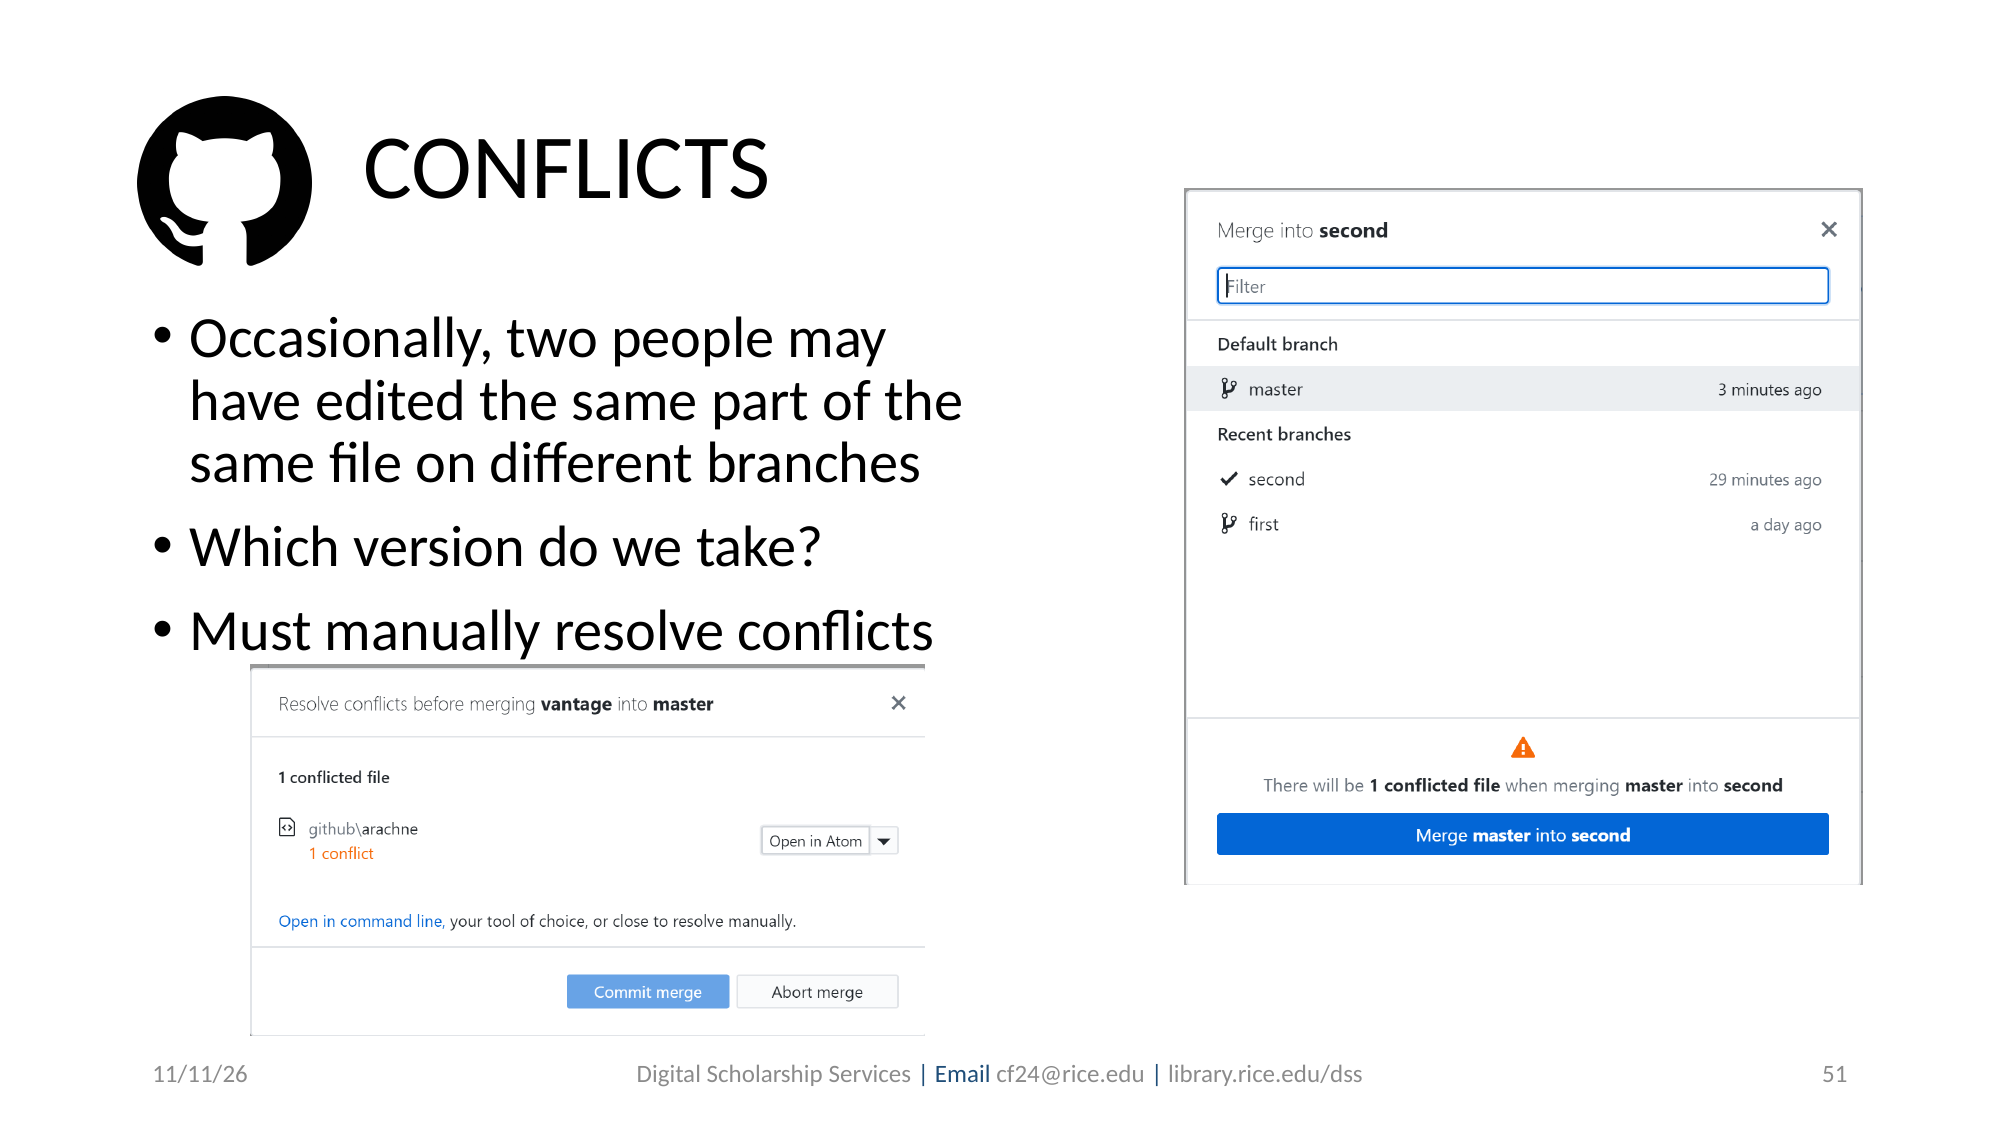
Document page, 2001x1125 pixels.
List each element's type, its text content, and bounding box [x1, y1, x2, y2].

text_box Digital Scholarship Services | Email cf24@rice.edu | library.rice.edu/dss [587, 1042, 1412, 1103]
text_box 9/17/2019 [137, 1042, 587, 1103]
text_box CONFLICTS [348, 59, 1863, 278]
text_box 51 [1412, 1042, 1863, 1103]
text_box Occasionally, two people may have edited the same part of the same file on different branches Which version do we take? Must manually resolve conflicts [137, 299, 1025, 1014]
picture [249, 663, 926, 1036]
picture [1183, 188, 1863, 885]
picture [137, 96, 312, 270]
